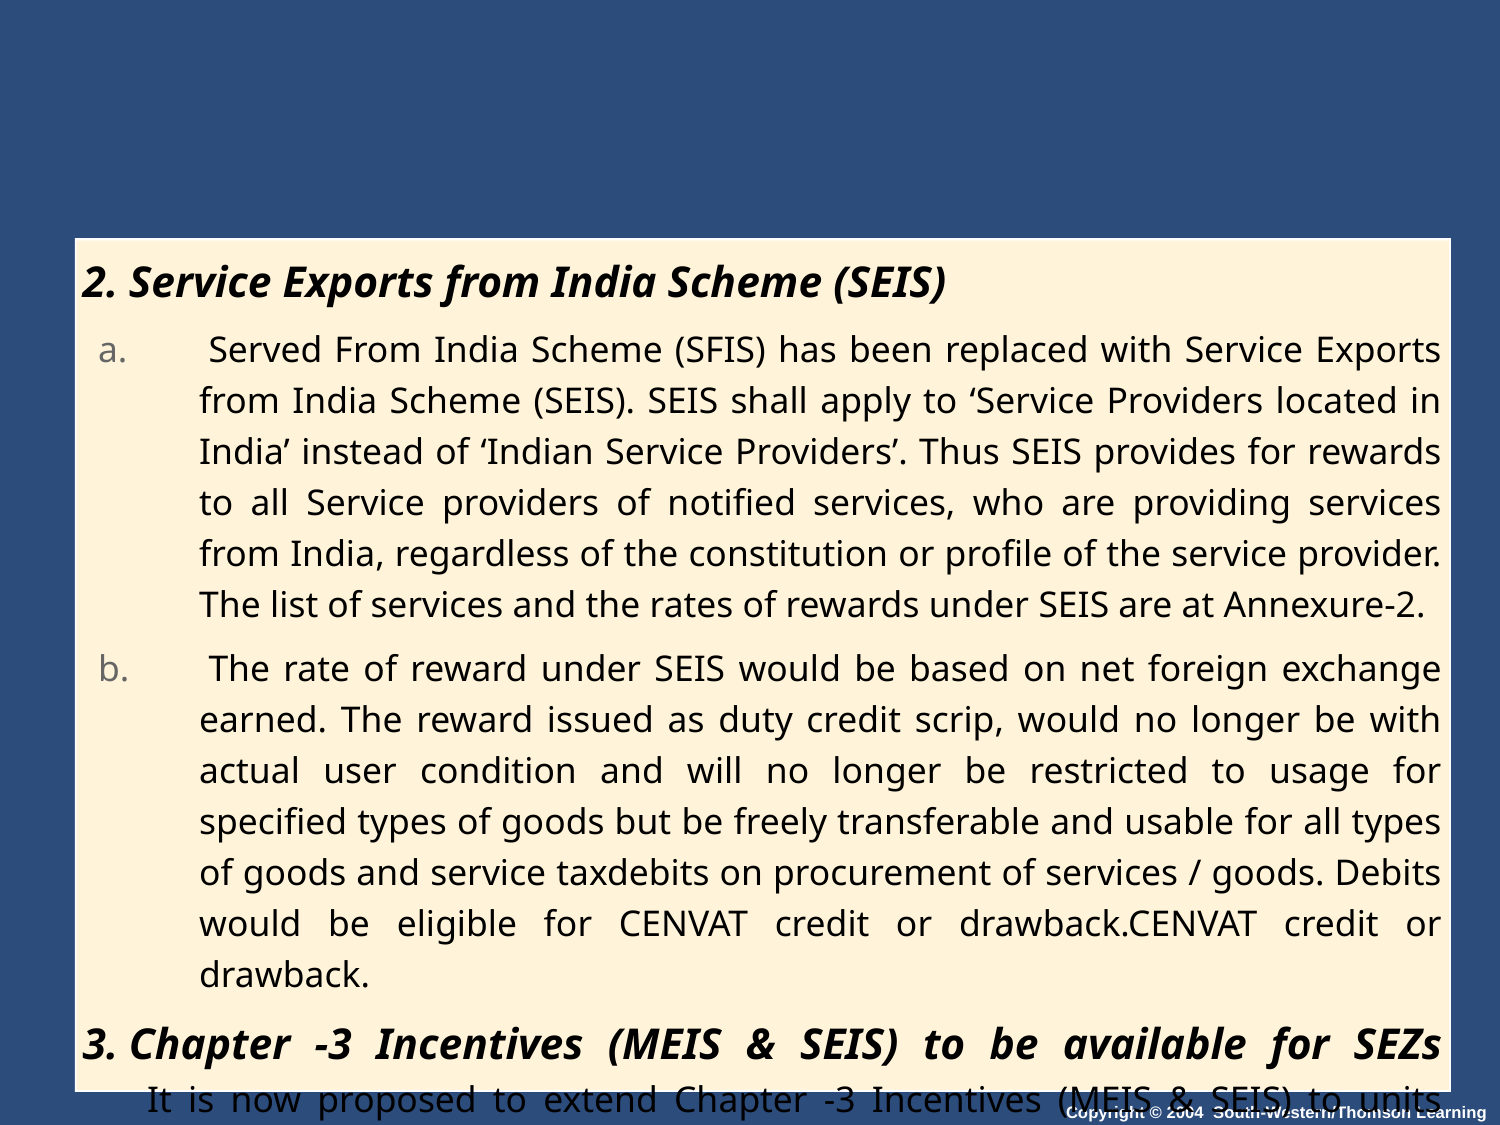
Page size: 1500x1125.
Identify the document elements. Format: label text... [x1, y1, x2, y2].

slide_number [724, 1011, 1076, 1074]
list 2. Service Exports from India Scheme (SEIS) Served From India Scheme (SFIS) has been replaced with Service Exports from India Scheme (SEIS). SEIS shall apply to ‘Service Providers located in India’ instead of ‘Indian Service Providers’. Thus SEIS provides for rewards to all Service providers of notified services, who are providing services from India, regardless of the constitution or profile of the service provider. The list of services and the rates of rewards under SEIS are at Annexure-2. The rate of reward under SEIS would be based on net foreign exchange earned. The reward issued as duty credit scrip, would no longer be with actual user condition and will no longer be restricted to usage for specified types of goods but be freely transferable and usable for all types of goods and service taxdebits on procurement of services / goods. Debits would be eligible for CENVAT credit or drawback.CENVAT credit or drawback. 3. Chapter -3 Incentives (MEIS & SEIS) to be available for SEZs It is now proposed to extend Chapter -3 Incentives (MEIS & SEIS) to units located in SEZs also. [74, 236, 1451, 1091]
